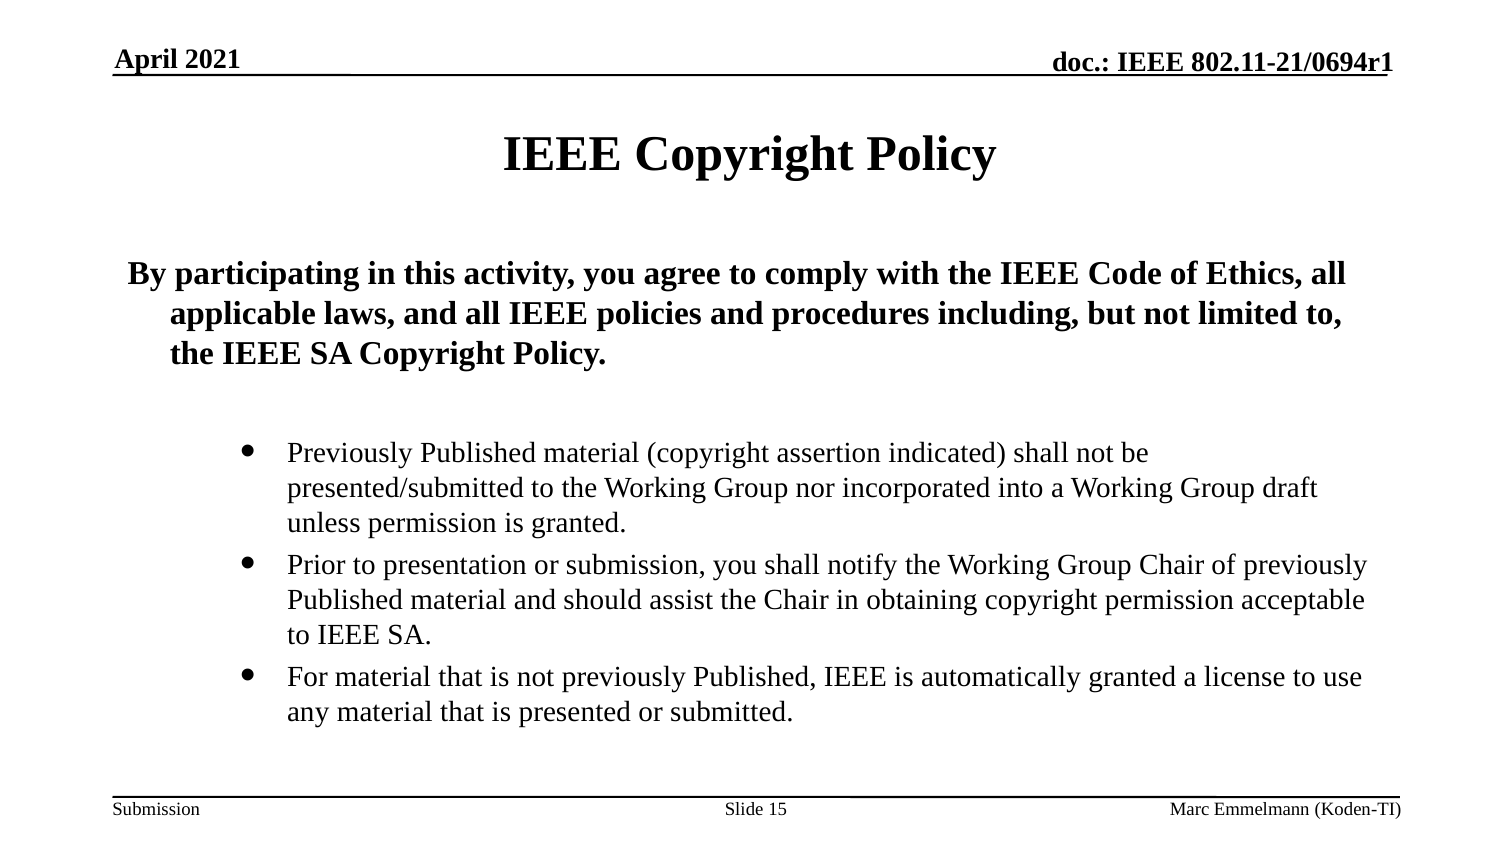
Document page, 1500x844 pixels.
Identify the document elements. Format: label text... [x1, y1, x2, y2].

slide_number Slide 15 [712, 796, 800, 842]
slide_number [114, 40, 423, 75]
title IEEE Copyright Policy [112, 84, 1388, 216]
list By participating in this activity, you agree to comply with the IEEE Code of Ethics, all applicable laws, and all IEEE policies and procedures including, but not limited to, the IEEE SA Copyright Policy. Previously Published material (copyright assertion indicated) shall not be presented/submitted to the Working Group nor incorporated into a Working Group draft unless permission is granted. Prior to presentation or submission, you shall notify the Working Group Chair of previously Published material and should assist the Chair in obtaining copyright permission acceptable to IEEE SA. For material that is not previously Published, IEEE is automatically granted a license to use any material that is presented or submitted. [112, 243, 1388, 751]
footer Marc Emmelmann (Koden-TI) [878, 796, 1402, 820]
